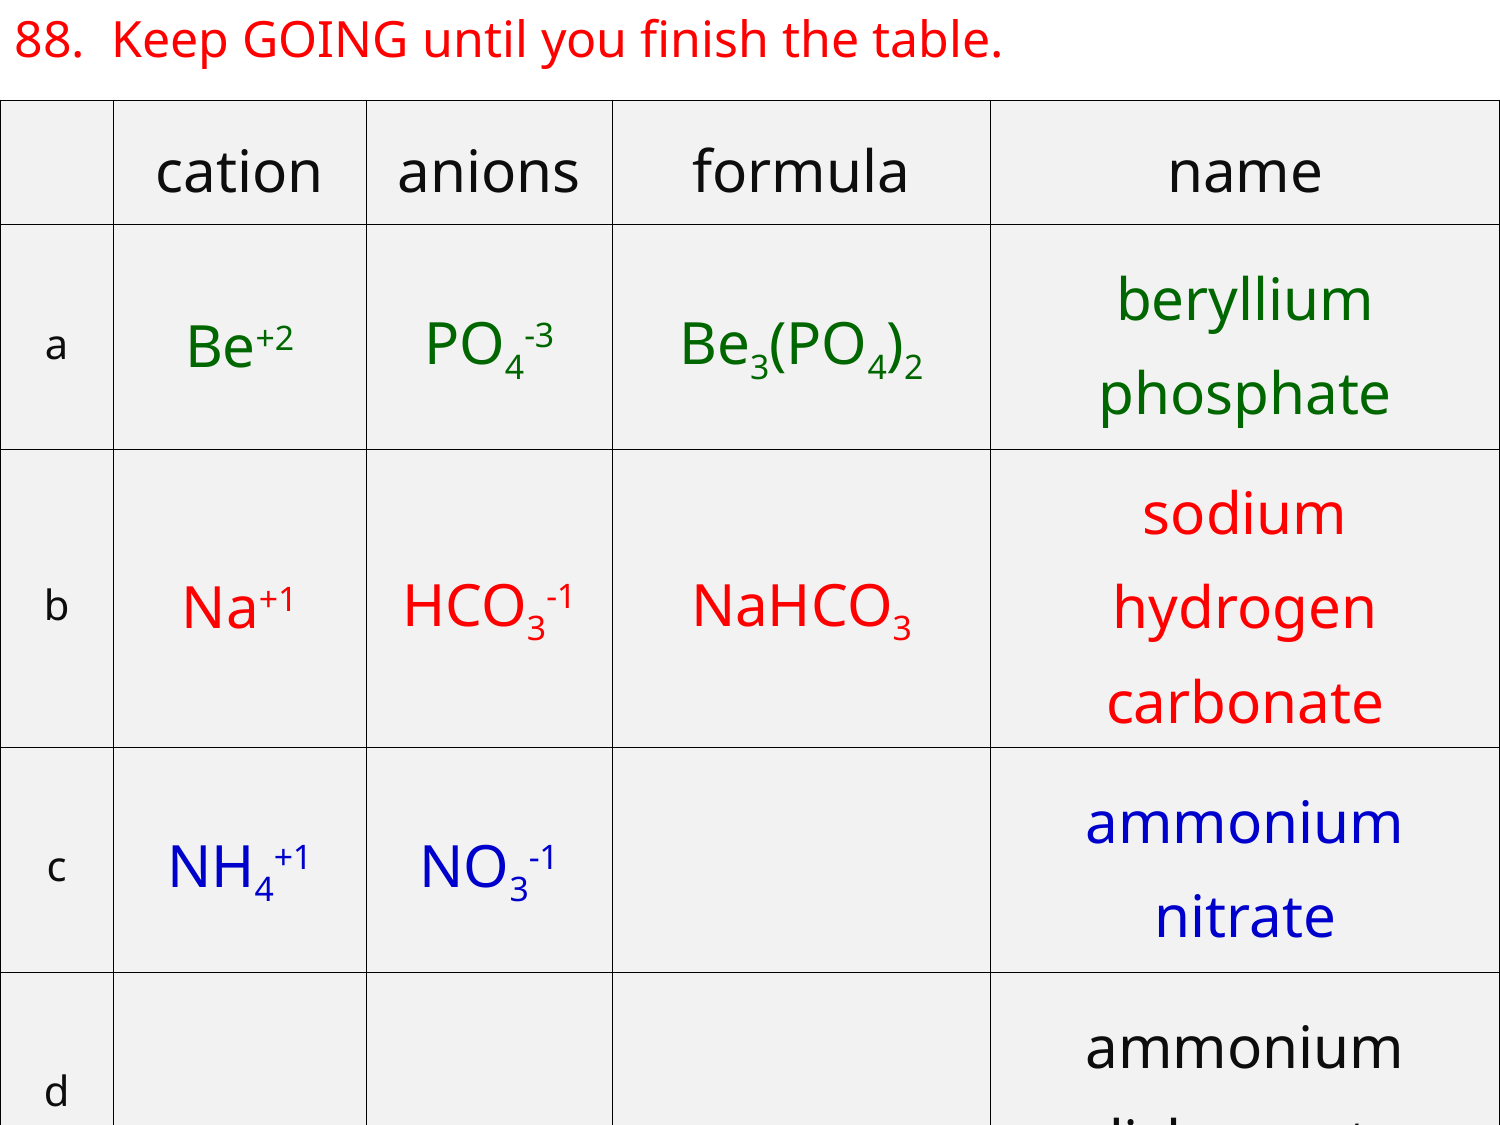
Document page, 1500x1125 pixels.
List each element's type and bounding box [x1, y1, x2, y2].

table_cell [367, 225, 612, 449]
table_cell [114, 225, 366, 449]
table_header [1, 101, 113, 224]
table_header [114, 101, 366, 224]
text_box [0, 0, 1500, 75]
table_cell [991, 748, 1499, 972]
table_cell [114, 973, 260, 1125]
table_header [367, 101, 612, 224]
table_cell [114, 748, 366, 972]
table_cell [613, 450, 990, 747]
table_cell [1, 450, 113, 747]
table_cell [1, 973, 113, 1125]
table_cell [367, 450, 612, 747]
table_cell [991, 450, 1499, 747]
table_cell [613, 225, 990, 449]
table_cell [1, 748, 113, 972]
text_box [260, 819, 1387, 1125]
table_cell [1387, 973, 1499, 1125]
table_cell [613, 748, 990, 819]
table_cell [1, 225, 113, 449]
table_cell [367, 748, 612, 819]
table_header [613, 101, 990, 224]
table_header [991, 101, 1499, 224]
table_cell [991, 225, 1499, 449]
table_cell [114, 450, 366, 747]
